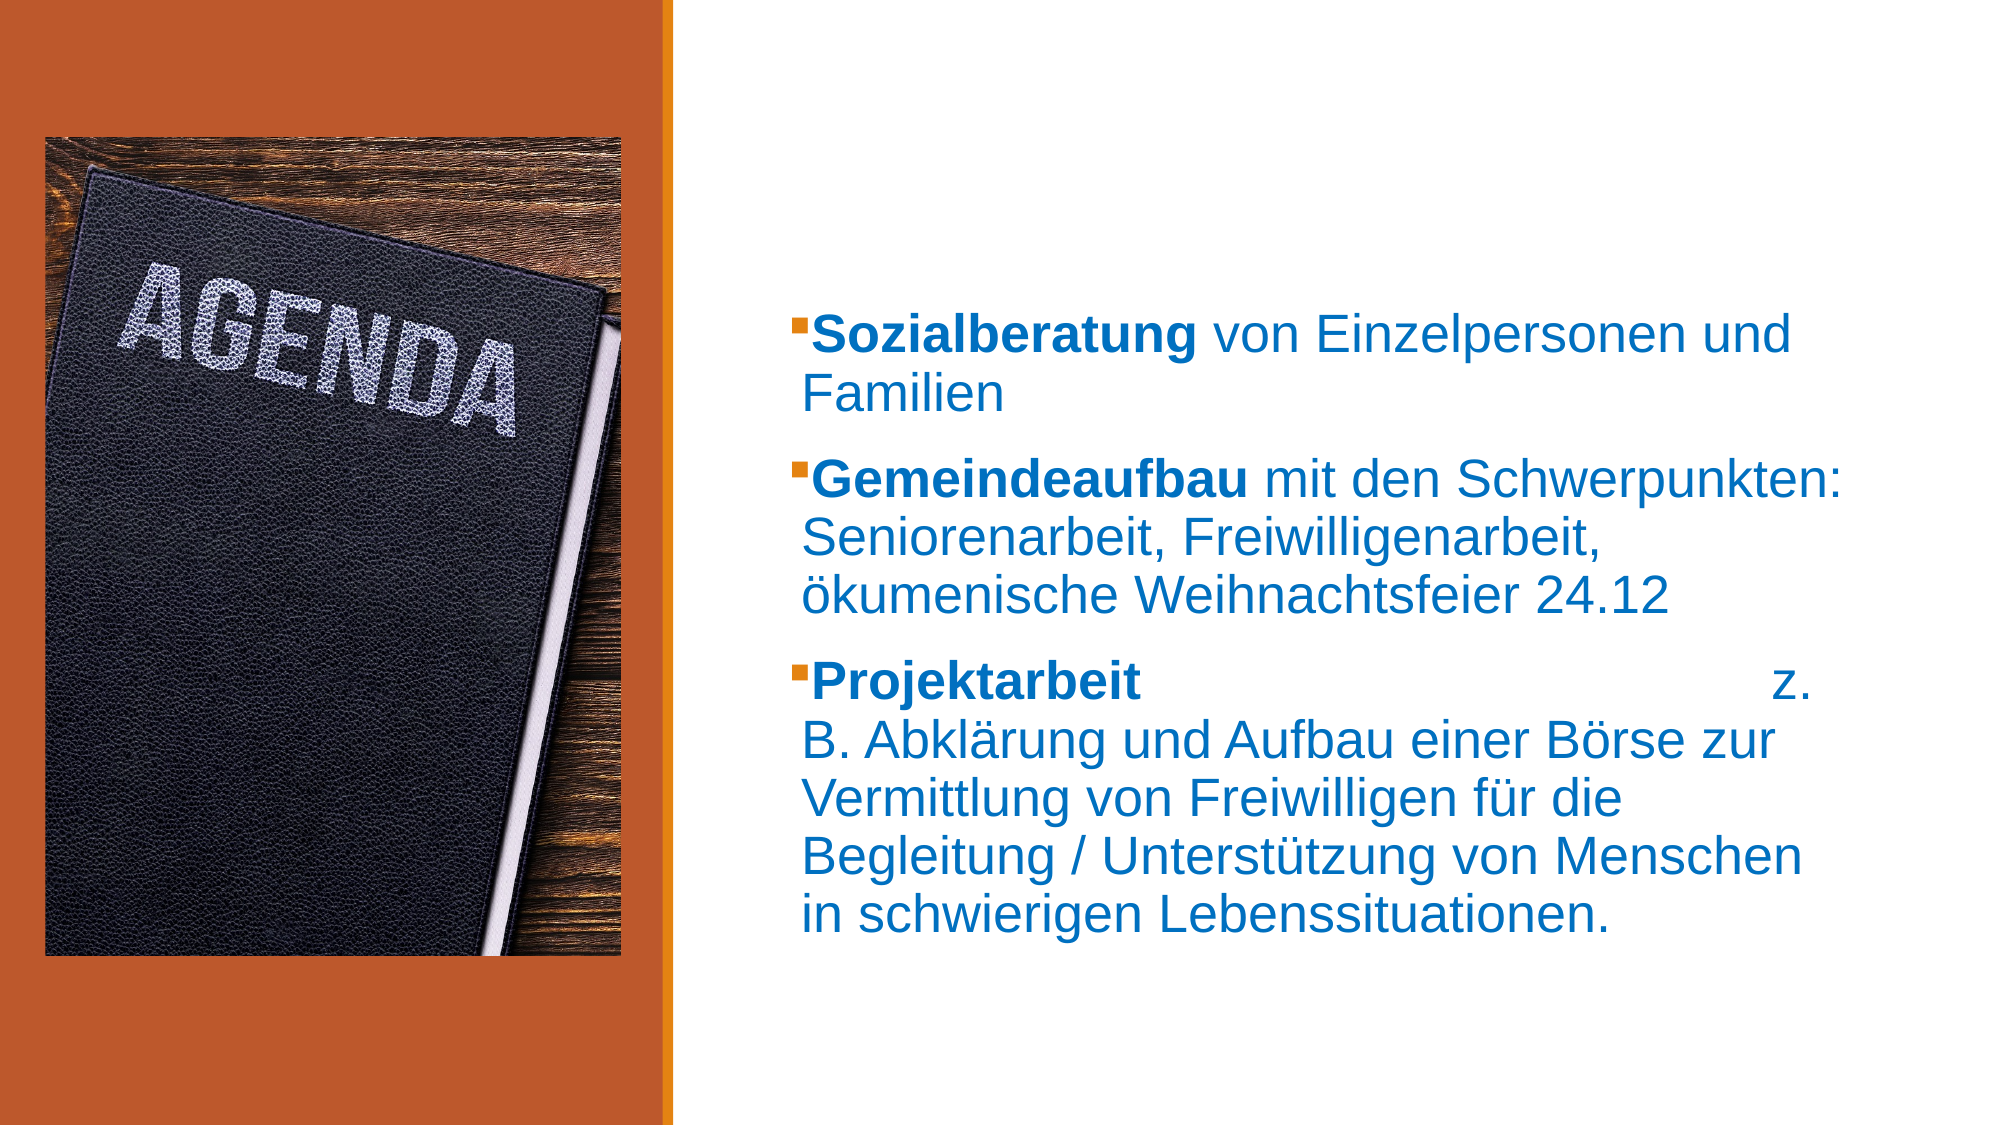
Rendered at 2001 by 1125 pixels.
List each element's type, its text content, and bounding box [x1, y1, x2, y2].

list Sozialberatung von Einzelpersonen und Familien Gemeindeaufbau mit den Schwerpunkten: Seniorenarbeit, Freiwilligenarbeit, ökumenische Weihnachtsfeier 24.12 Projektarbeit z. B. Abklärung und Aufbau einer Börse zur Vermittlung von Freiwilligen für die Begleitung / Unterstützung von Menschen in schwierigen Lebenssituationen. [787, 120, 1853, 983]
picture [44, 136, 622, 956]
